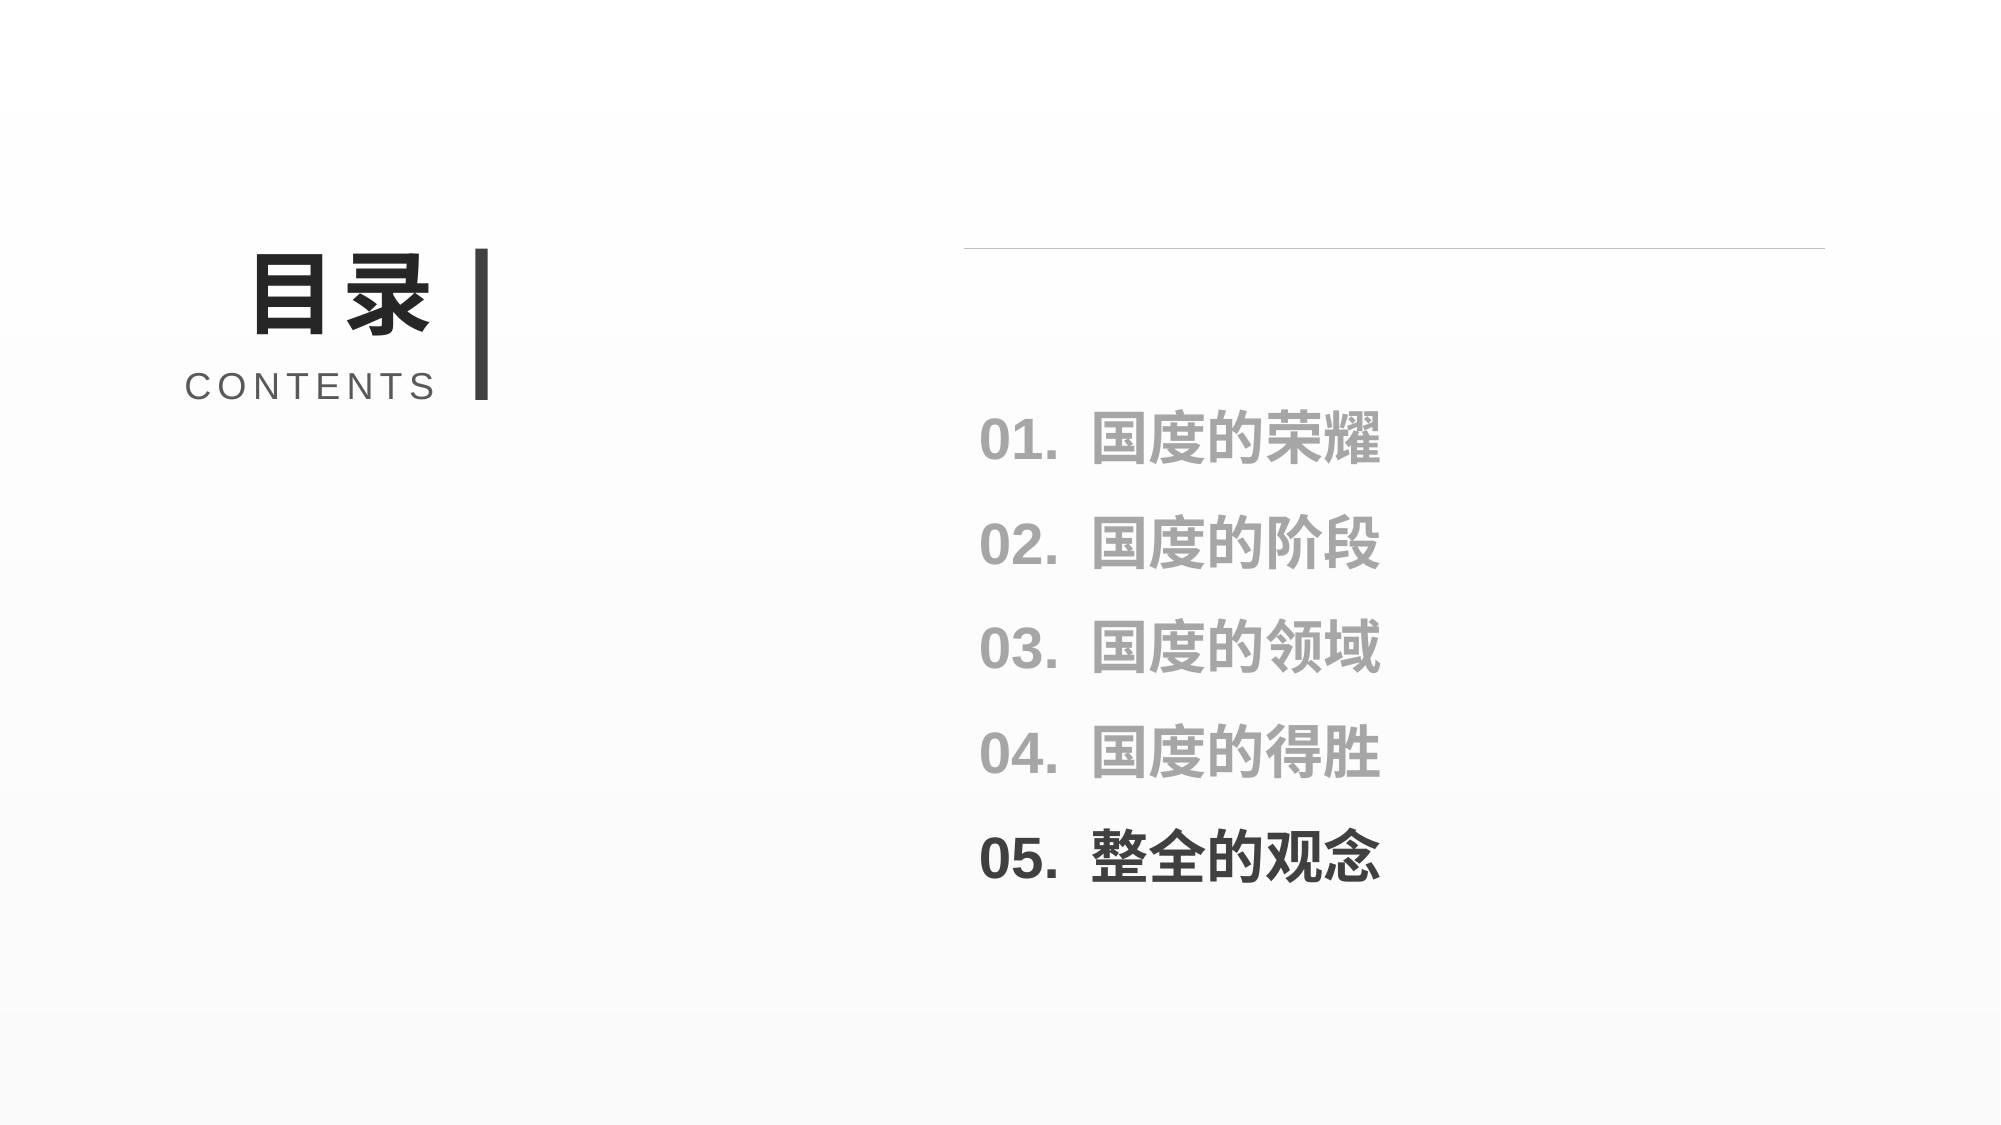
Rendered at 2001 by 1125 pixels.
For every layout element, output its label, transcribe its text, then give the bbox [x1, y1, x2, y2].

text_box 目录 [145, 228, 450, 354]
text_box [474, 248, 489, 401]
text_box 01. 国度的荣耀 02. 国度的阶段 03. 国度的领域 04. 国度的得胜 05. 整全的观念 [964, 358, 1573, 898]
text_box CONTENTS [145, 354, 450, 415]
